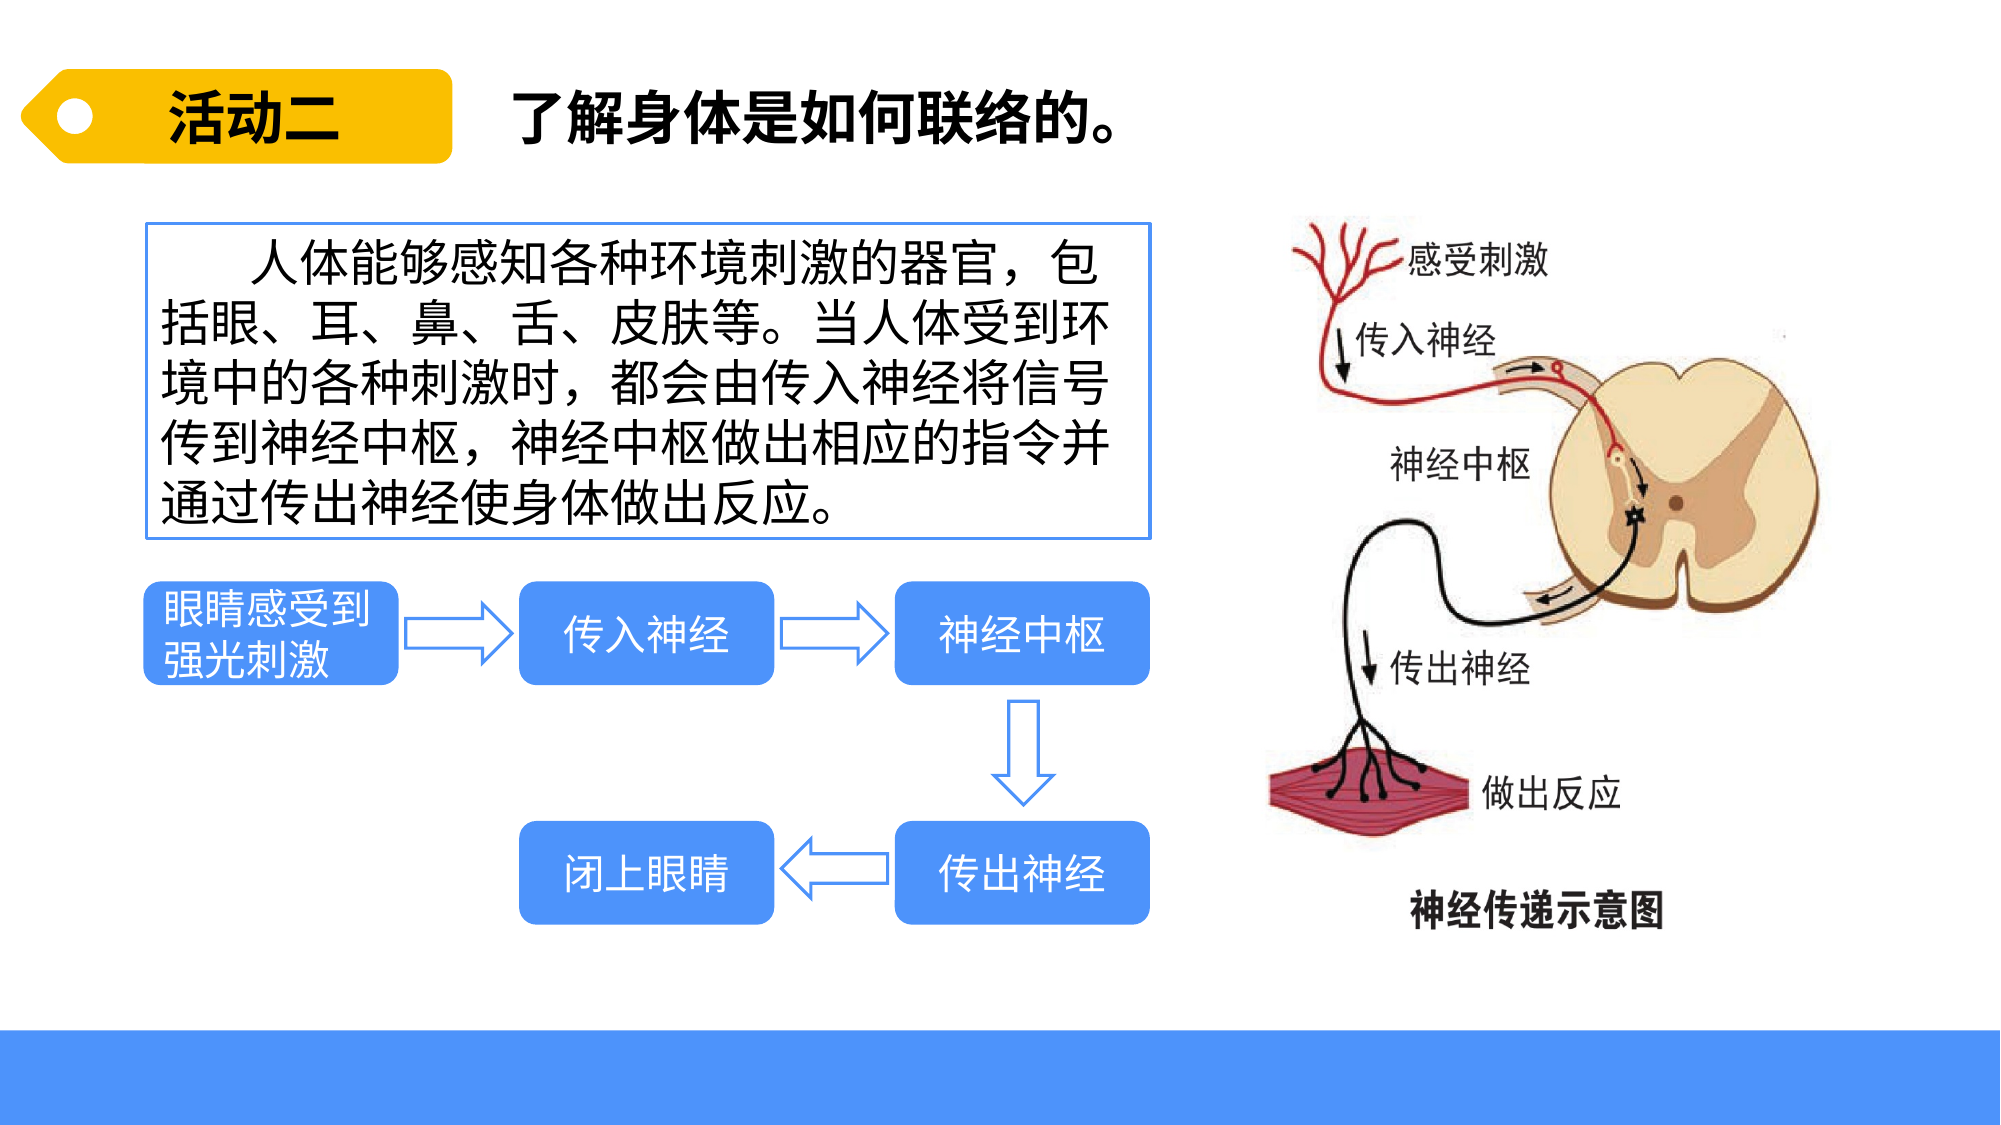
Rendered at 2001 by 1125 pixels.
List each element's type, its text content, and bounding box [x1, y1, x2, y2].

text_box [779, 836, 889, 901]
text_box [991, 700, 1056, 807]
text_box [780, 601, 890, 666]
text_box 人体能够感知各种环境刺激的器官，包括眼、耳、鼻、舌、皮肤等。当人体受到环境中的各种刺激时，都会由传入神经将信号传到神经中枢，神经中枢做出相应的指令并通过传出神经使身体做出反应。 [146, 223, 1150, 539]
text_box 传入神经 [518, 580, 776, 687]
text_box [19, 68, 454, 165]
text_box 了解身体是如何联络的。 [493, 73, 1165, 159]
text_box 眼睛感受到强光刺激 [142, 580, 400, 687]
picture [1228, 203, 1857, 960]
text_box 神经中枢 [893, 580, 1151, 687]
text_box 活动二 [105, 73, 404, 159]
text_box 传出神经 [893, 819, 1151, 926]
text_box 闭上眼睛 [518, 819, 776, 926]
text_box [404, 601, 514, 666]
